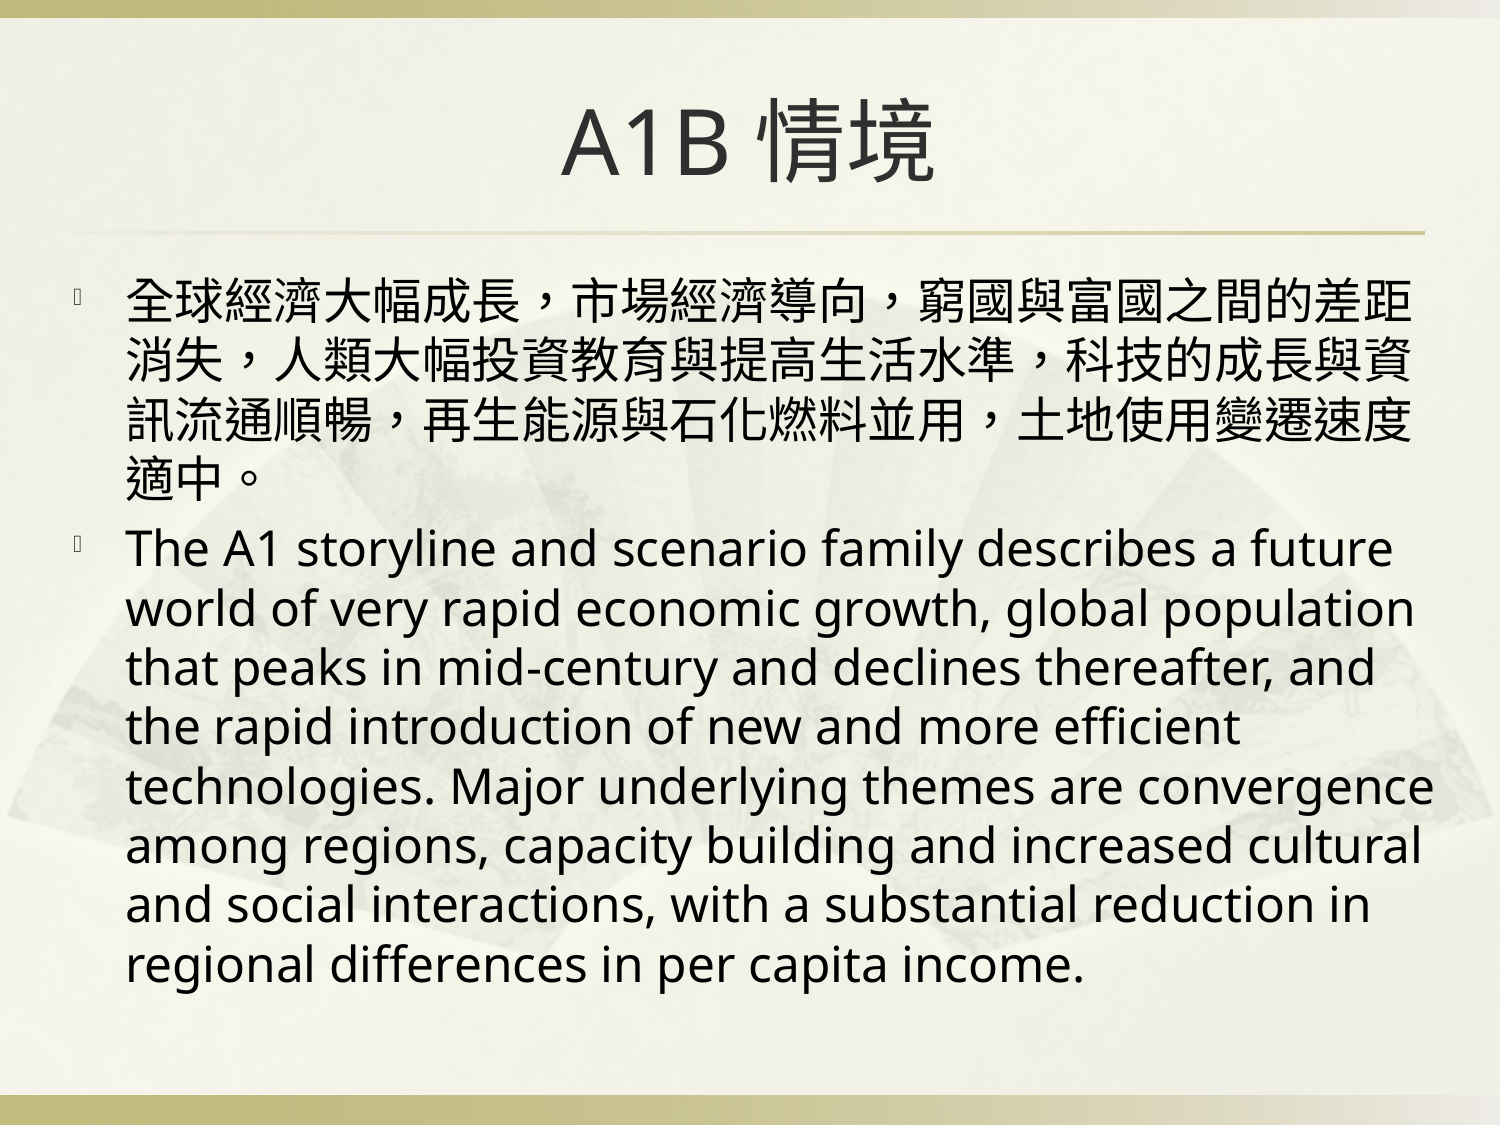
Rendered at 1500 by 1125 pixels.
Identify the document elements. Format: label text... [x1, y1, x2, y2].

title A1B情境 [75, 45, 1425, 233]
list 全球經濟大幅成長，市場經濟導向，窮國與富國之間的差距消失，人類大幅投資教育與提高生活水準，科技的成長與資訊流通順暢，再生能源與石化燃料並用，土地使用變遷速度適中。 The A1 storyline and scenario family describes a future world of very rapid economic growth, global population that peaks in mid-century and declines thereafter, and the rapid introduction of new and more efficient technologies. Major underlying themes are convergence among regions, capacity building and increased cultural and social interactions, with a substantial reduction in regional differences in per capita income. [58, 262, 1465, 1005]
